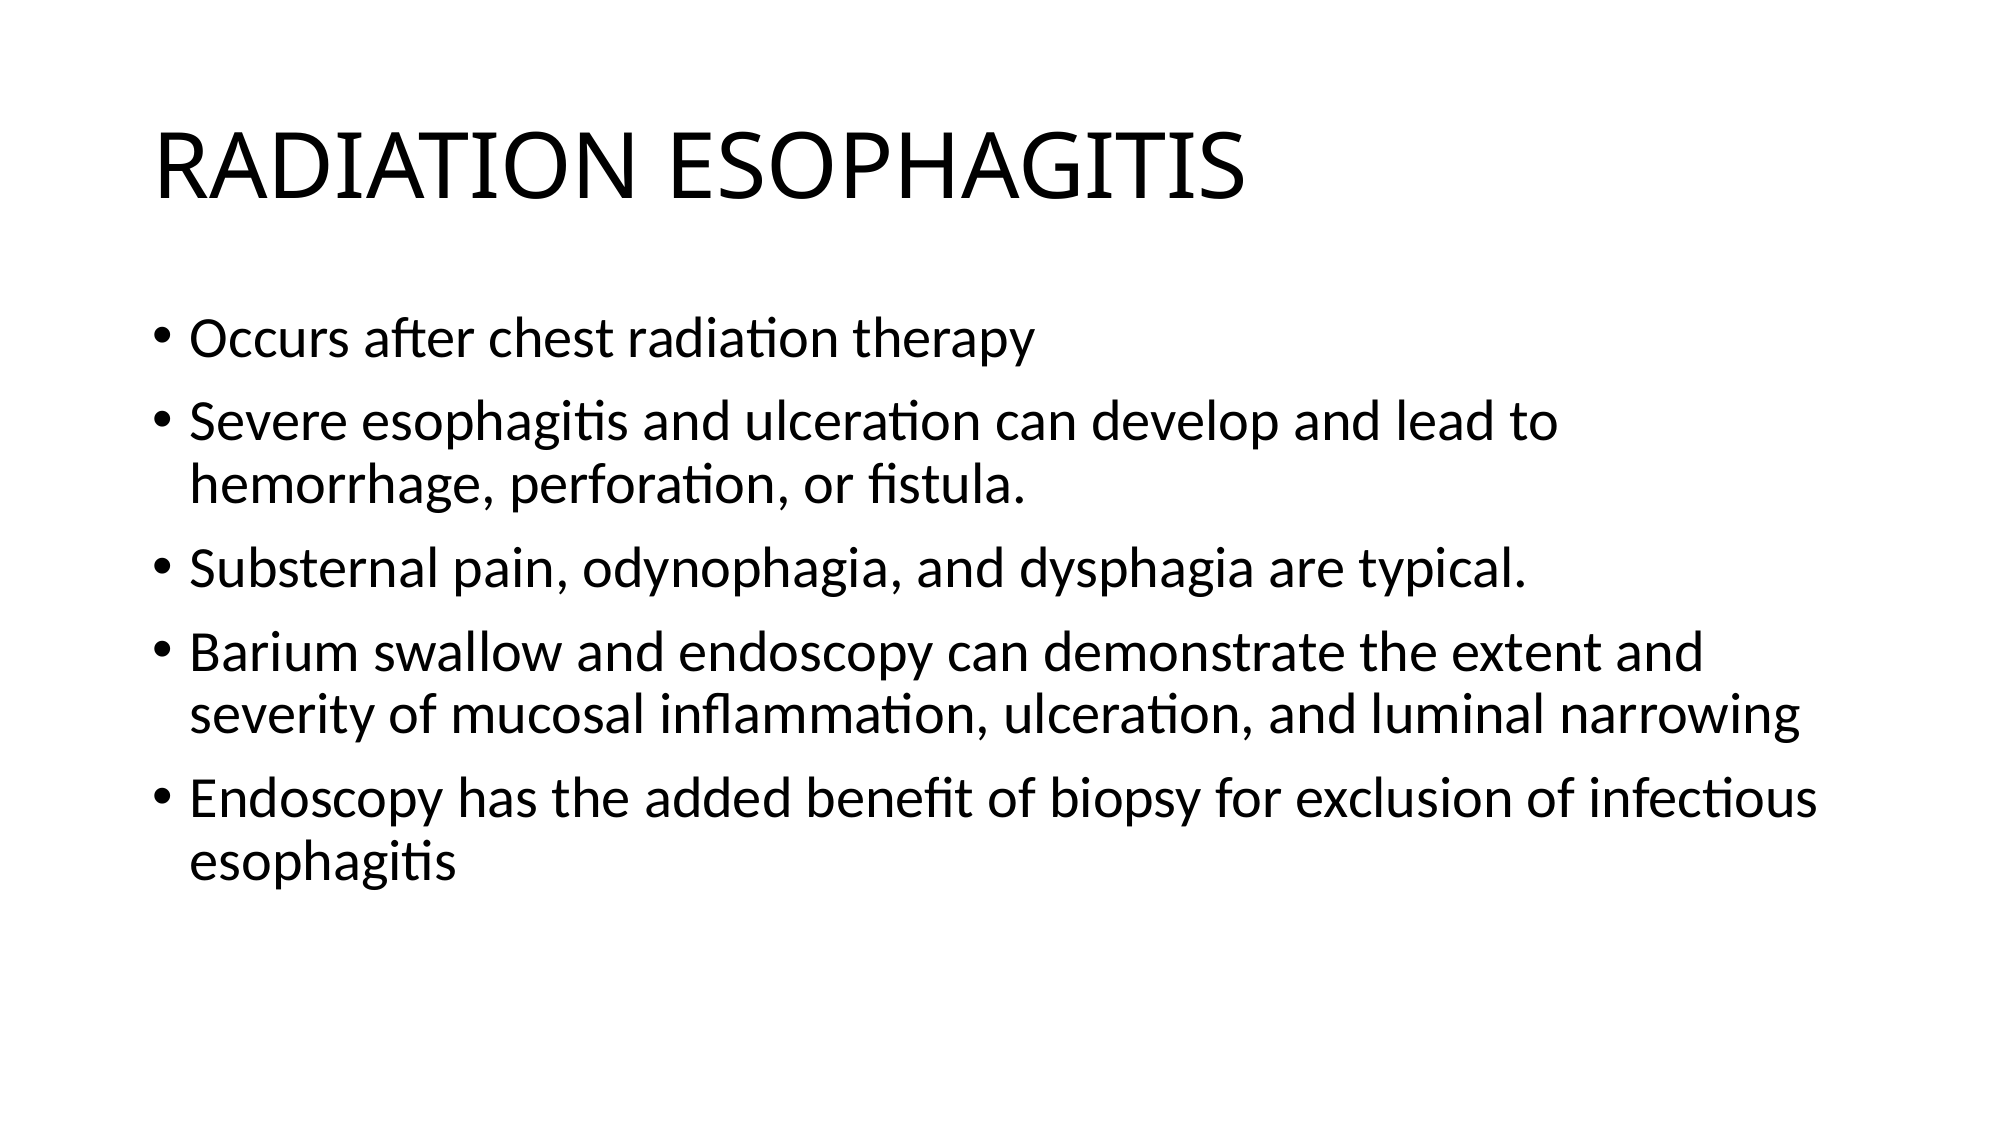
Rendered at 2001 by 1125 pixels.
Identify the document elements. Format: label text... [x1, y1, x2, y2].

list Occurs after chest radiation therapy Severe esophagitis and ulceration can develop and lead to hemorrhage, perforation, or fistula. Substernal pain, odynophagia, and dysphagia are typical. Barium swallow and endoscopy can demonstrate the extent and severity of mucosal inflammation, ulceration, and luminal narrowing Endoscopy has the added benefit of biopsy for exclusion of infectious esophagitis [137, 299, 1863, 1014]
title RADIATION ESOPHAGITIS [137, 59, 1863, 278]
